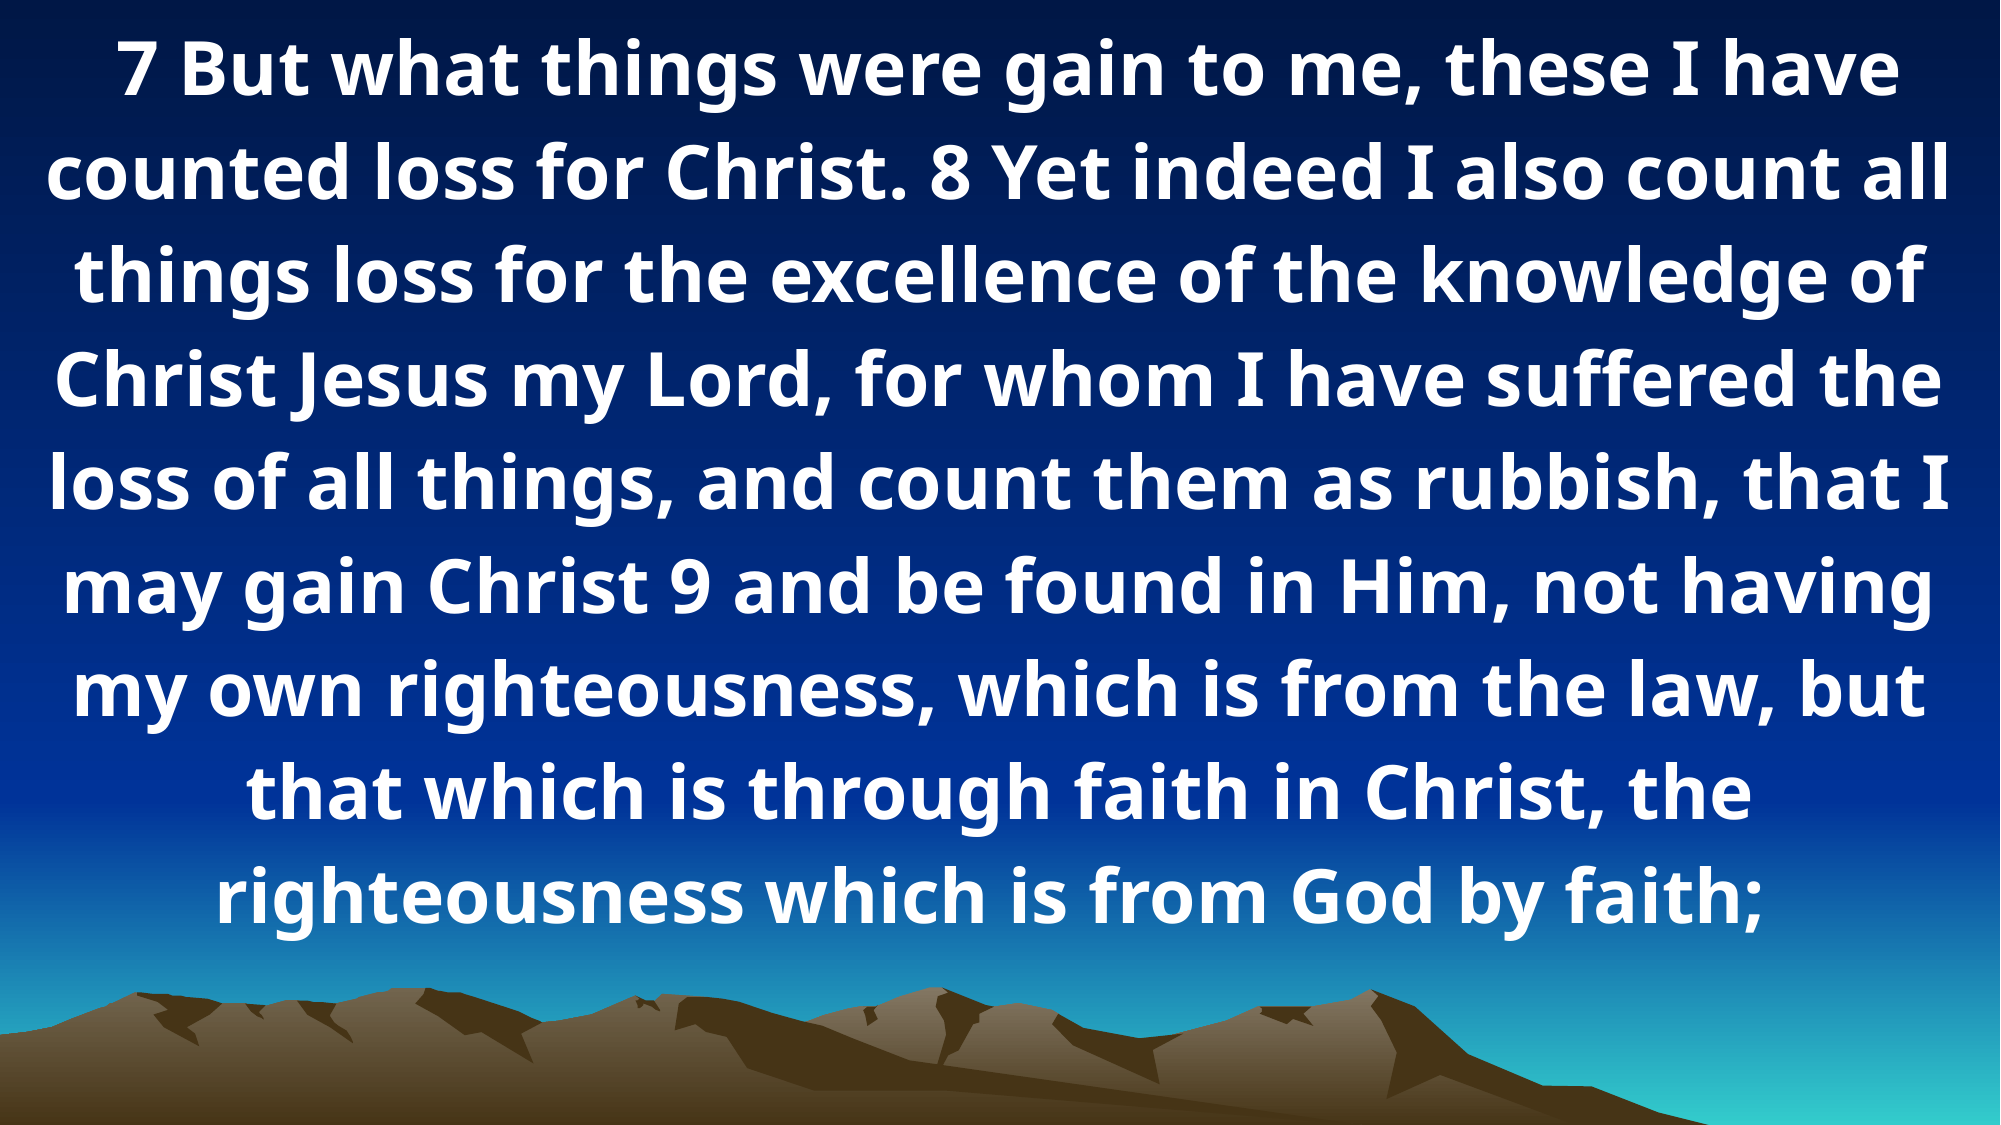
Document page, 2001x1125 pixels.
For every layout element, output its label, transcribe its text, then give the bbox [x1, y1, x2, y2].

text_box 7 But what things were gain to me, these I have counted loss for Christ. 8 Yet indeed I also count all things loss for the excellence of the knowledge of Christ Jesus my Lord, for whom I have suffered the loss of all things, and count them as rubbish, that I may gain Christ 9 and be found in Him, not having my own righteousness, which is from the law, but that which is through faith in Christ, the righteousness which is from God by faith; [24, 0, 1975, 825]
